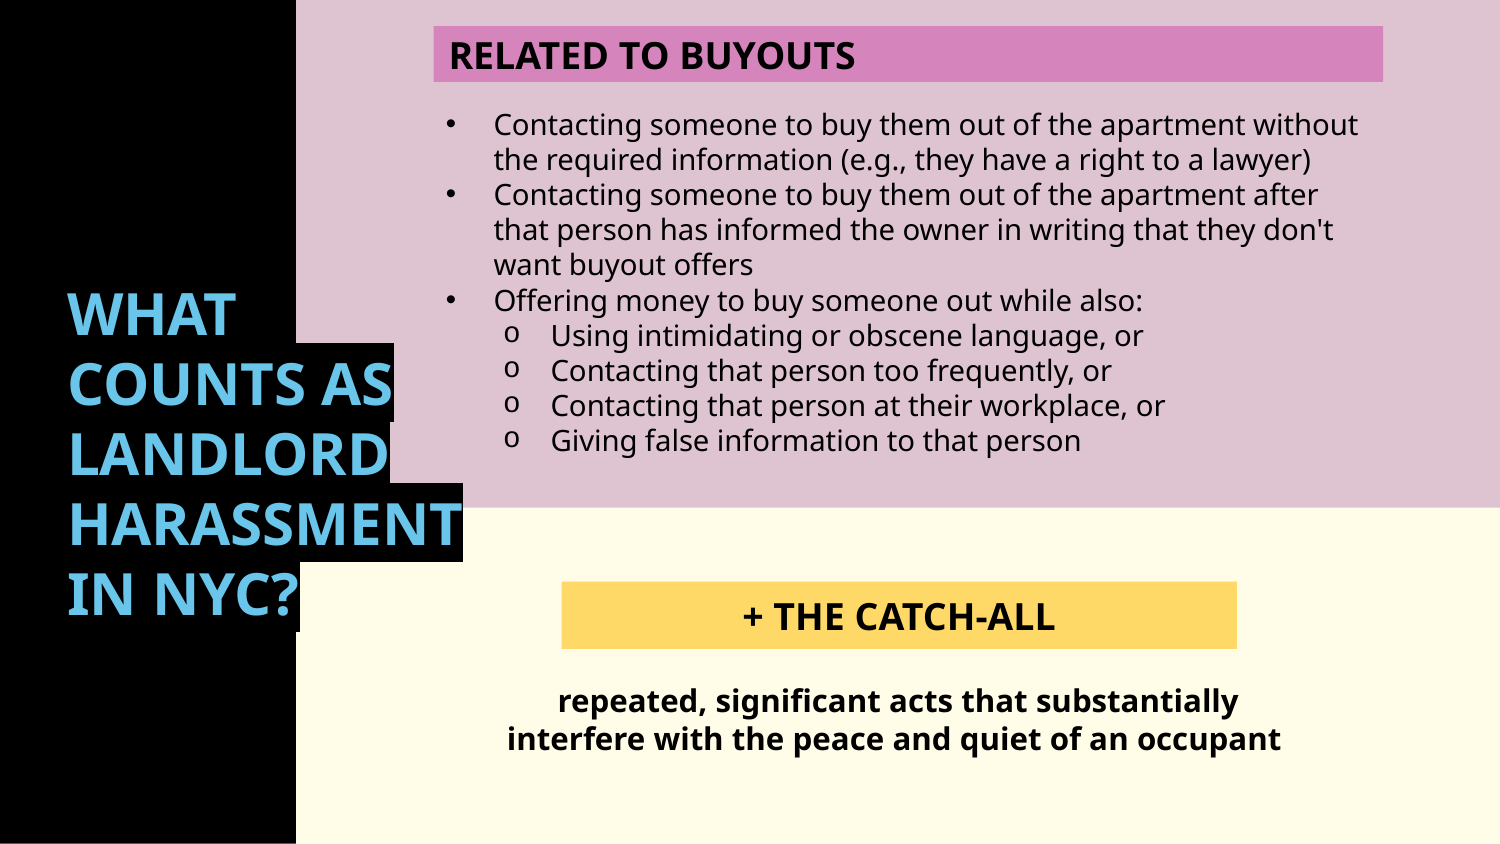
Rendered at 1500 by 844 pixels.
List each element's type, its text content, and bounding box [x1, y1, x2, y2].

text_box [296, 0, 1500, 508]
text_box Contacting someone to buy them out of the apartment without the required information (e.g., they have a right to a lawyer) Contacting someone to buy them out of the apartment after that person has informed the owner in writing that they don't want buyout offers Offering money to buy someone out while also: Using intimidating or obscene language, or Contacting that person too frequently, or Contacting that person at their workplace, or Giving false information to that person [434, 100, 1383, 469]
text_box RELATED TO BUYOUTS [433, 26, 1384, 82]
text_box WHAT COUNTS AS LANDLORD HARASSMENT IN NYC? [52, 261, 485, 554]
text_box [296, 508, 1500, 844]
text_box repeated, significant acts that substantially interfere with the peace and quiet of an occupant [485, 675, 1312, 821]
text_box + THE CATCH-ALL [561, 581, 1237, 649]
text_box [0, 0, 296, 844]
